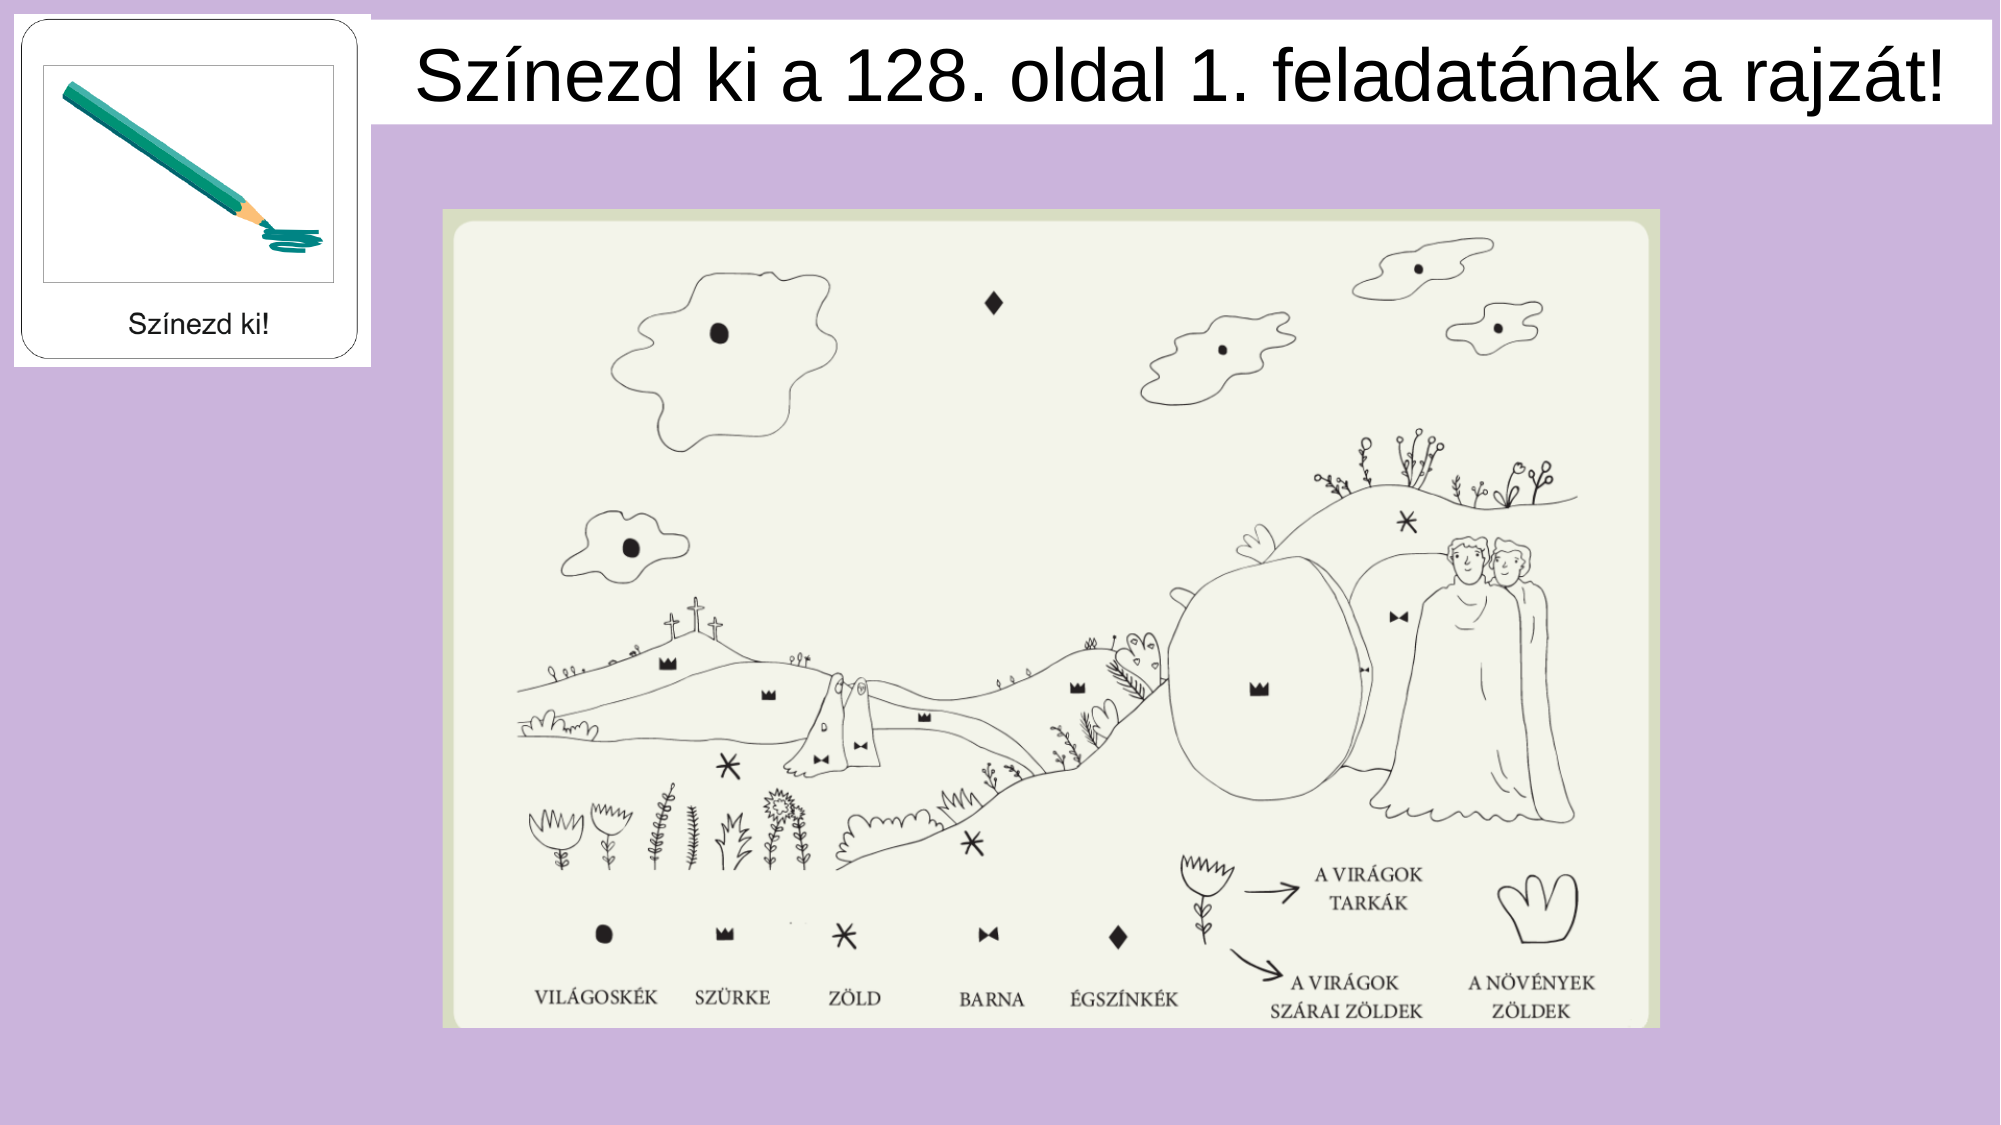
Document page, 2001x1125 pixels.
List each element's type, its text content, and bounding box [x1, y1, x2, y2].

text_box Színezd ki a 128. oldal 1. feladatának a rajzát! [1461, 19, 1993, 125]
picture [442, 9, 1660, 1125]
picture [14, 14, 371, 367]
text_box Színezd ki a 128. oldal 1. feladatának a rajzát! [371, 19, 641, 125]
